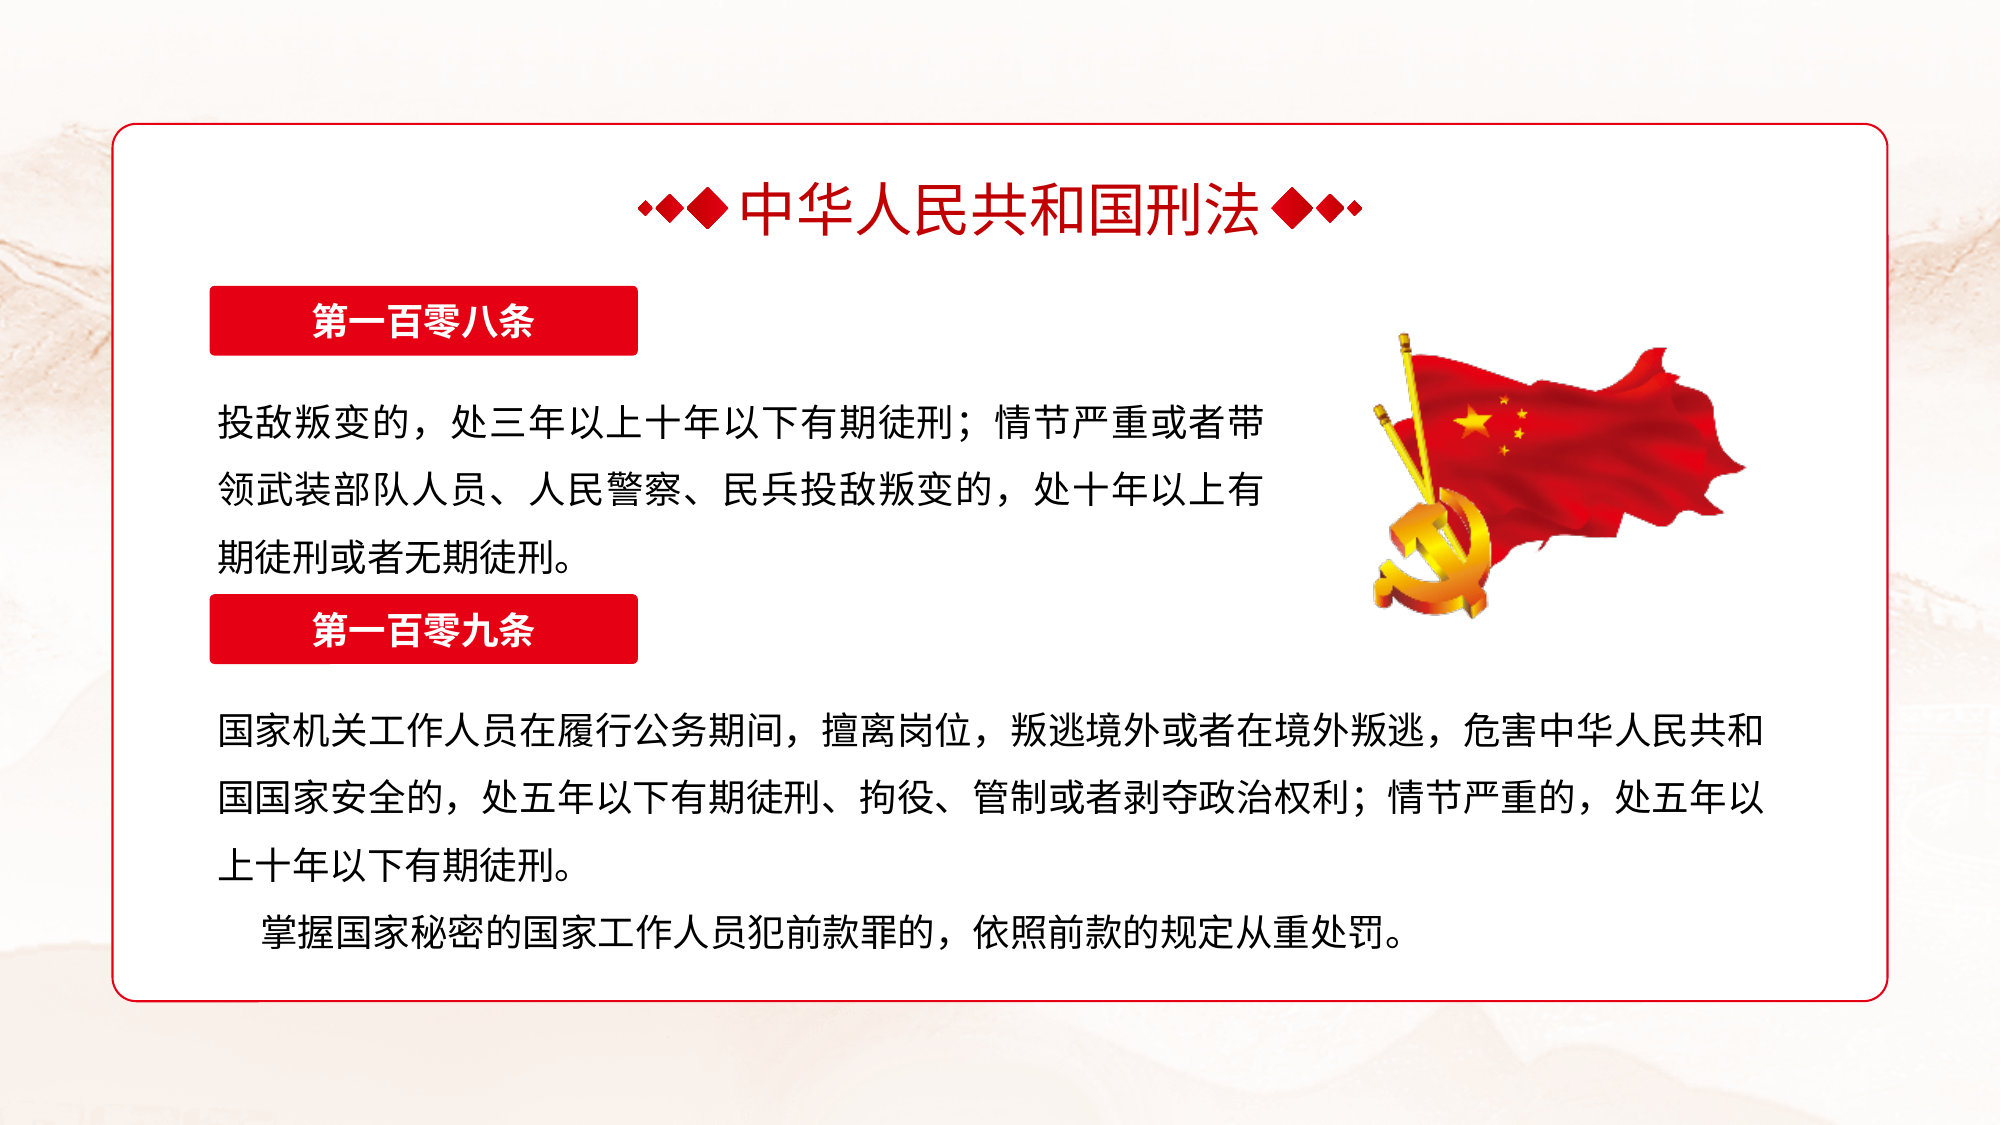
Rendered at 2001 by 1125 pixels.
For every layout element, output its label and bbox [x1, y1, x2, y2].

text_box [637, 186, 1363, 230]
picture [0, 0, 2000, 1125]
